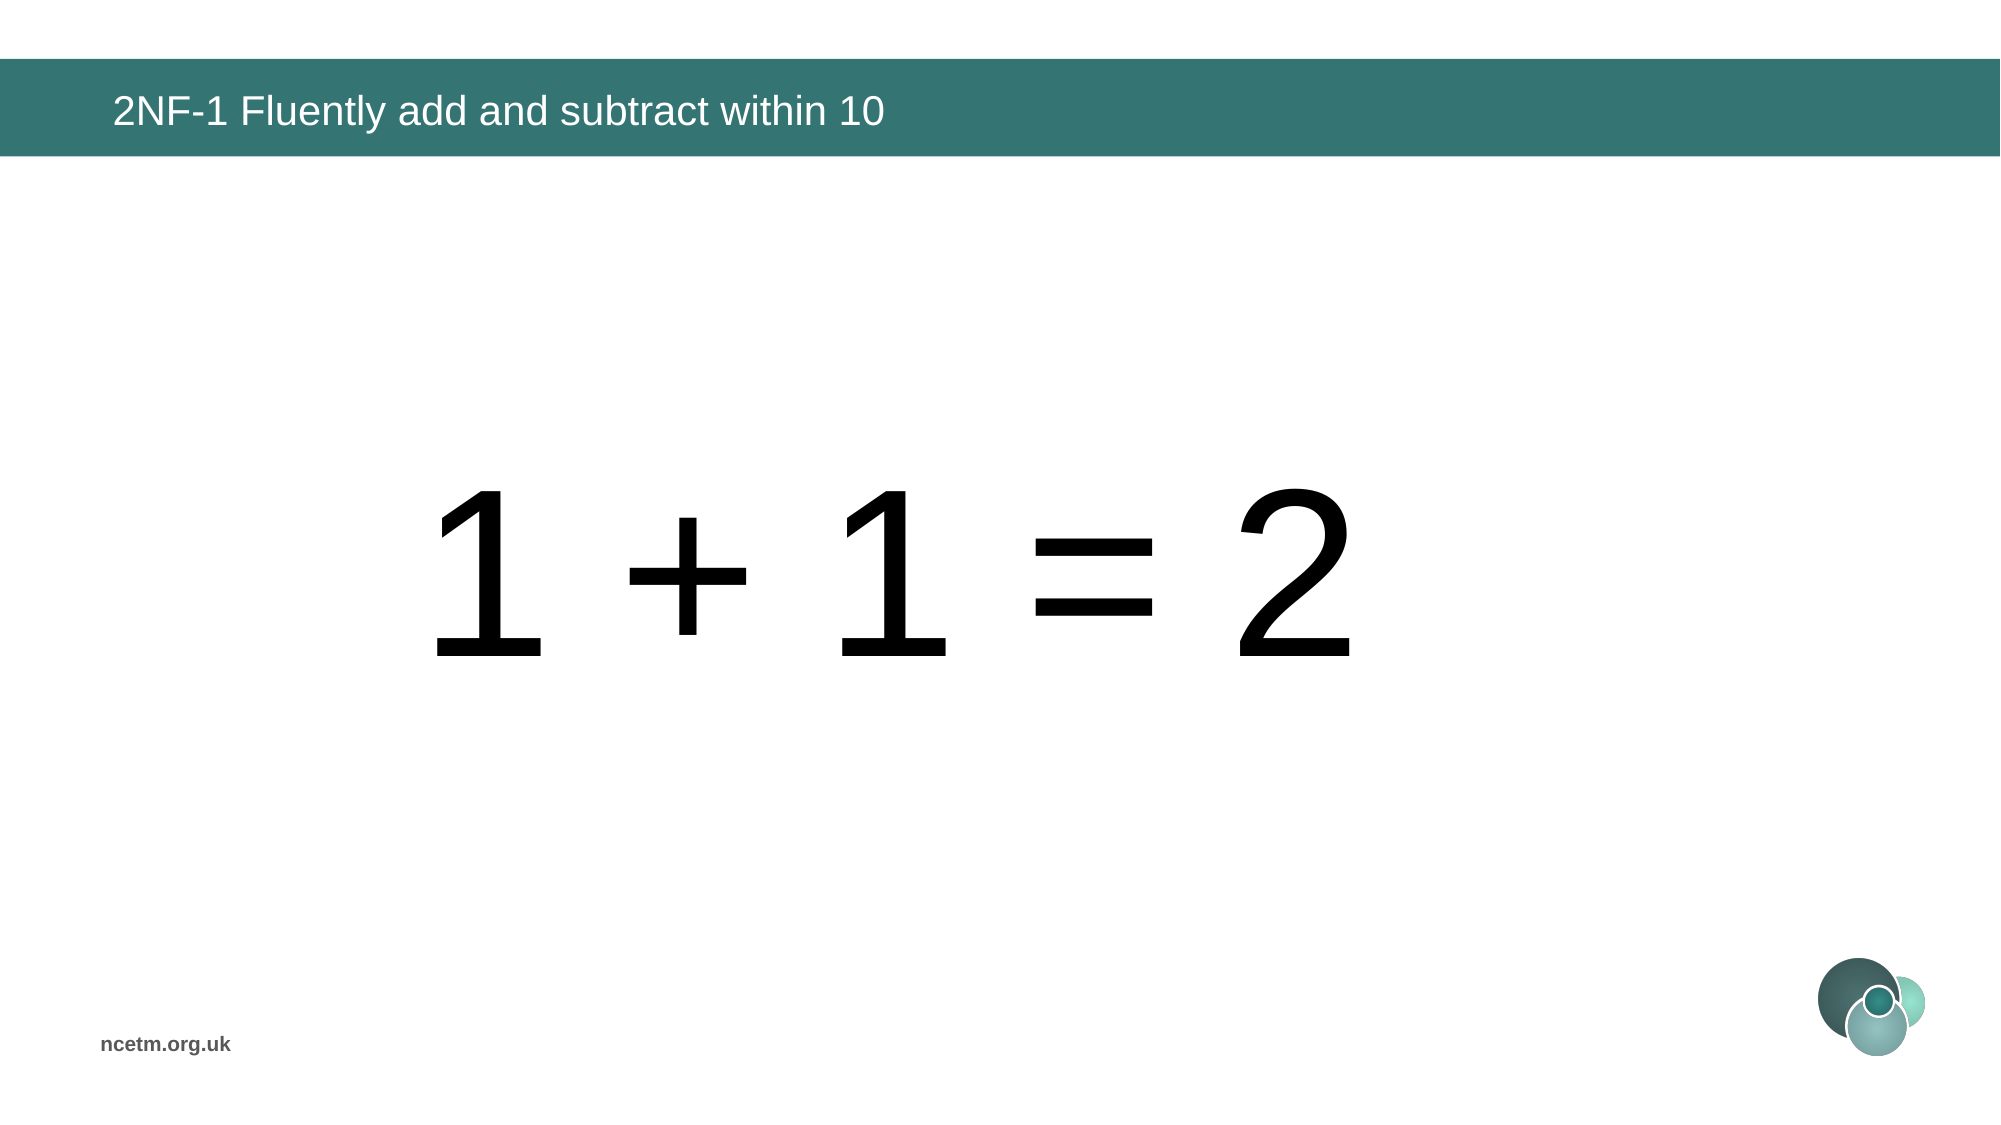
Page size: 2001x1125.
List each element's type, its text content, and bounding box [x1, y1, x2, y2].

title 2NF-1 Fluently add and subtract within 10 [97, 76, 1945, 147]
text_box 1 + 1 = [404, 409, 1213, 712]
text_box 2 [1213, 409, 1377, 712]
picture [1818, 958, 1925, 1056]
